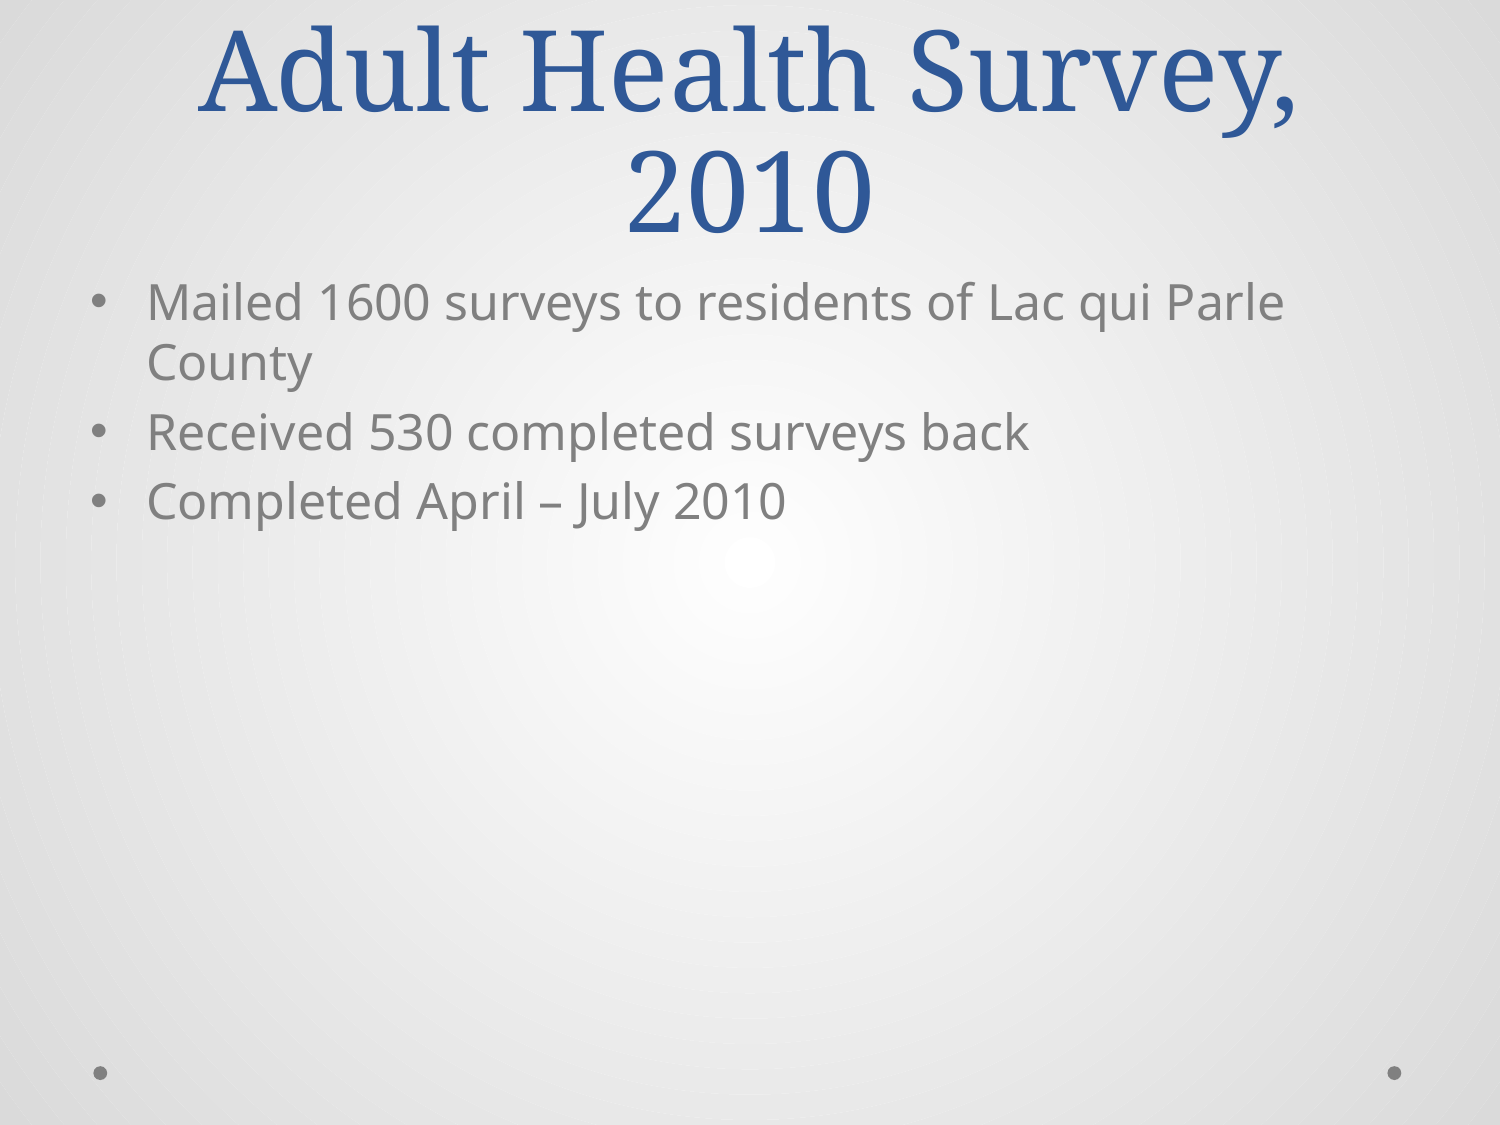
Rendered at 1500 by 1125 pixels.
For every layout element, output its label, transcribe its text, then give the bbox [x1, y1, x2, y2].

title Adult Health Survey, 2010 [75, 0, 1425, 262]
list Mailed 1600 surveys to residents of Lac qui Parle County Received 530 completed surveys back Completed April – July 2010 [75, 262, 1425, 1005]
